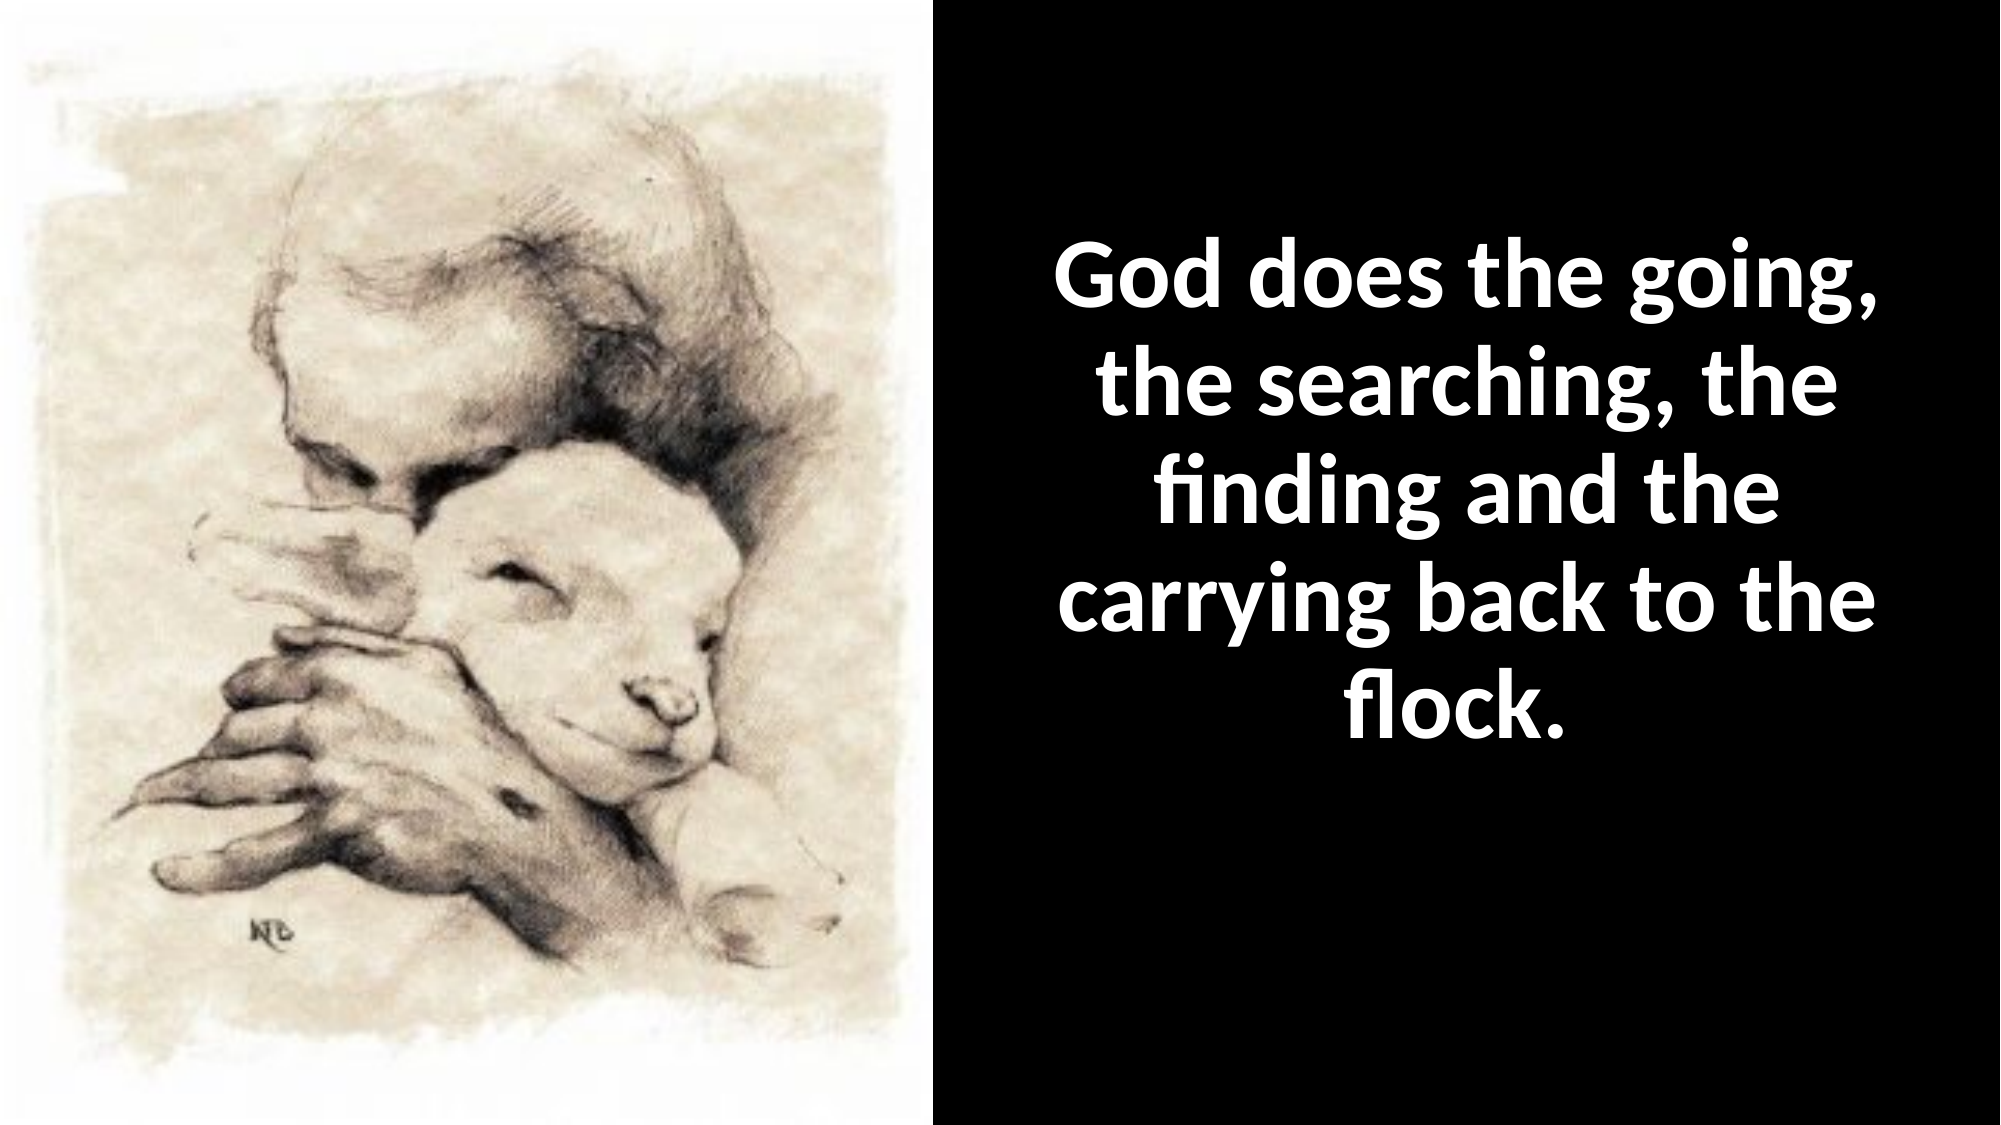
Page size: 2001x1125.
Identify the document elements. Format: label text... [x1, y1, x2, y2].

picture [0, 0, 933, 1125]
title God does the going, the searching, the finding and the carrying back to the flock. [981, 122, 1955, 860]
